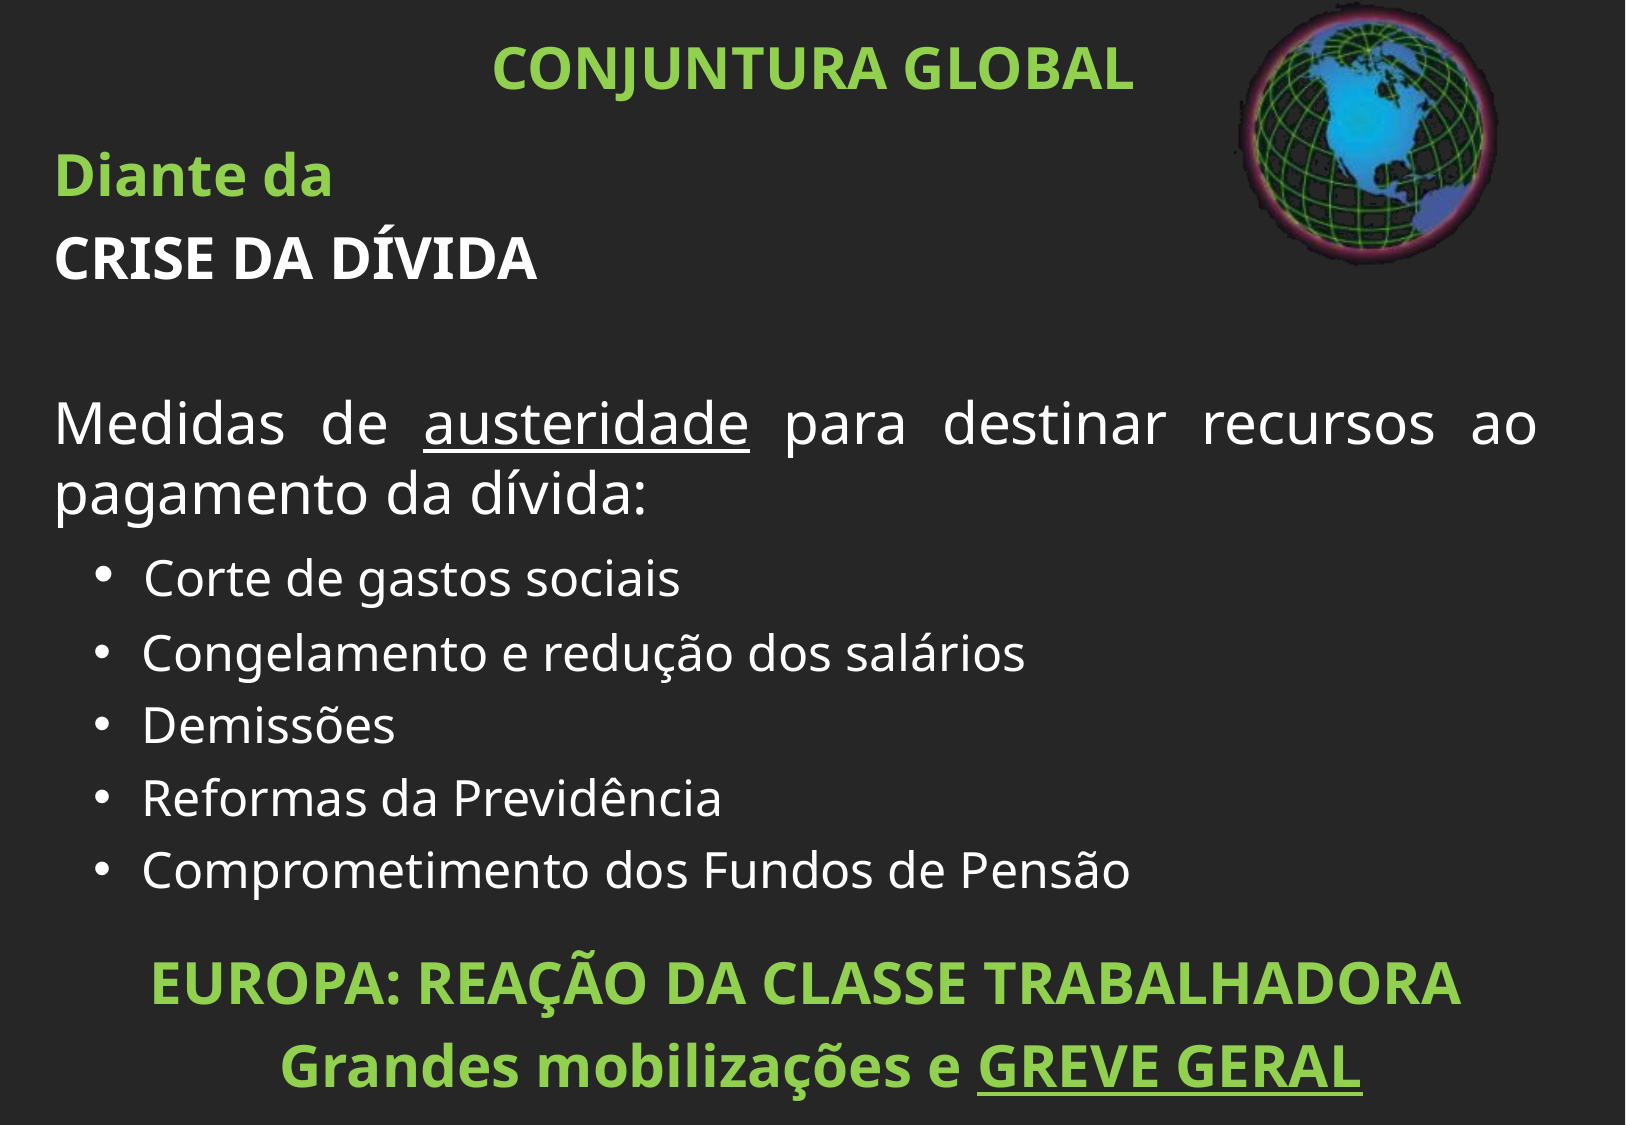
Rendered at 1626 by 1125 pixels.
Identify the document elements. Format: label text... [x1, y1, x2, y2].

text_box CONJUNTURA GLOBAL Diante da CRISE DA DÍVIDA Medidas de austeridade para destinar recursos ao pagamento da dívida: Corte de gastos sociais Congelamento e redução dos salários Demissões Reformas da Previdência Comprometimento dos Fundos de Pensão EUROPA: REAÇÃO DA CLASSE TRABALHADORA Grandes mobilizações e GREVE GERAL [39, 23, 1588, 1107]
picture [1234, 0, 1505, 271]
